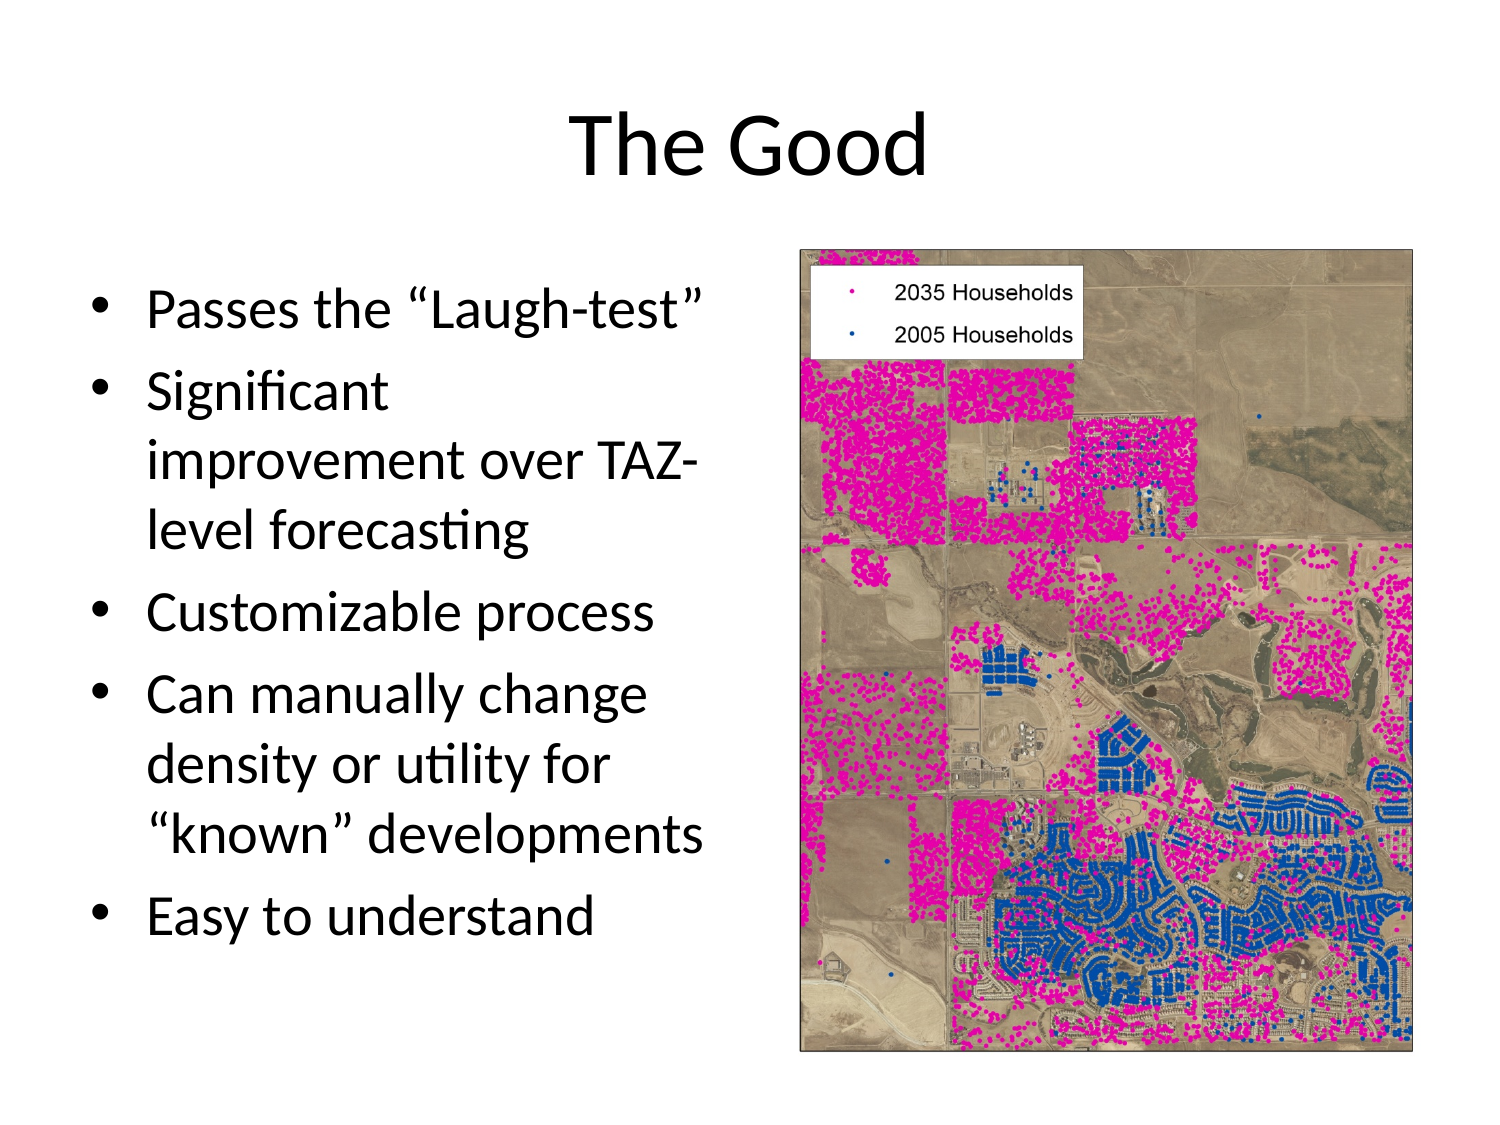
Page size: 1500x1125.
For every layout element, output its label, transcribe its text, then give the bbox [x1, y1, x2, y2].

picture [787, 237, 1426, 1063]
title The Good [75, 45, 1425, 233]
list Passes the “Laugh-test” Significant improvement over TAZ-level forecasting Customizable process Can manually change density or utility for “known” developments Easy to understand [75, 262, 738, 1005]
